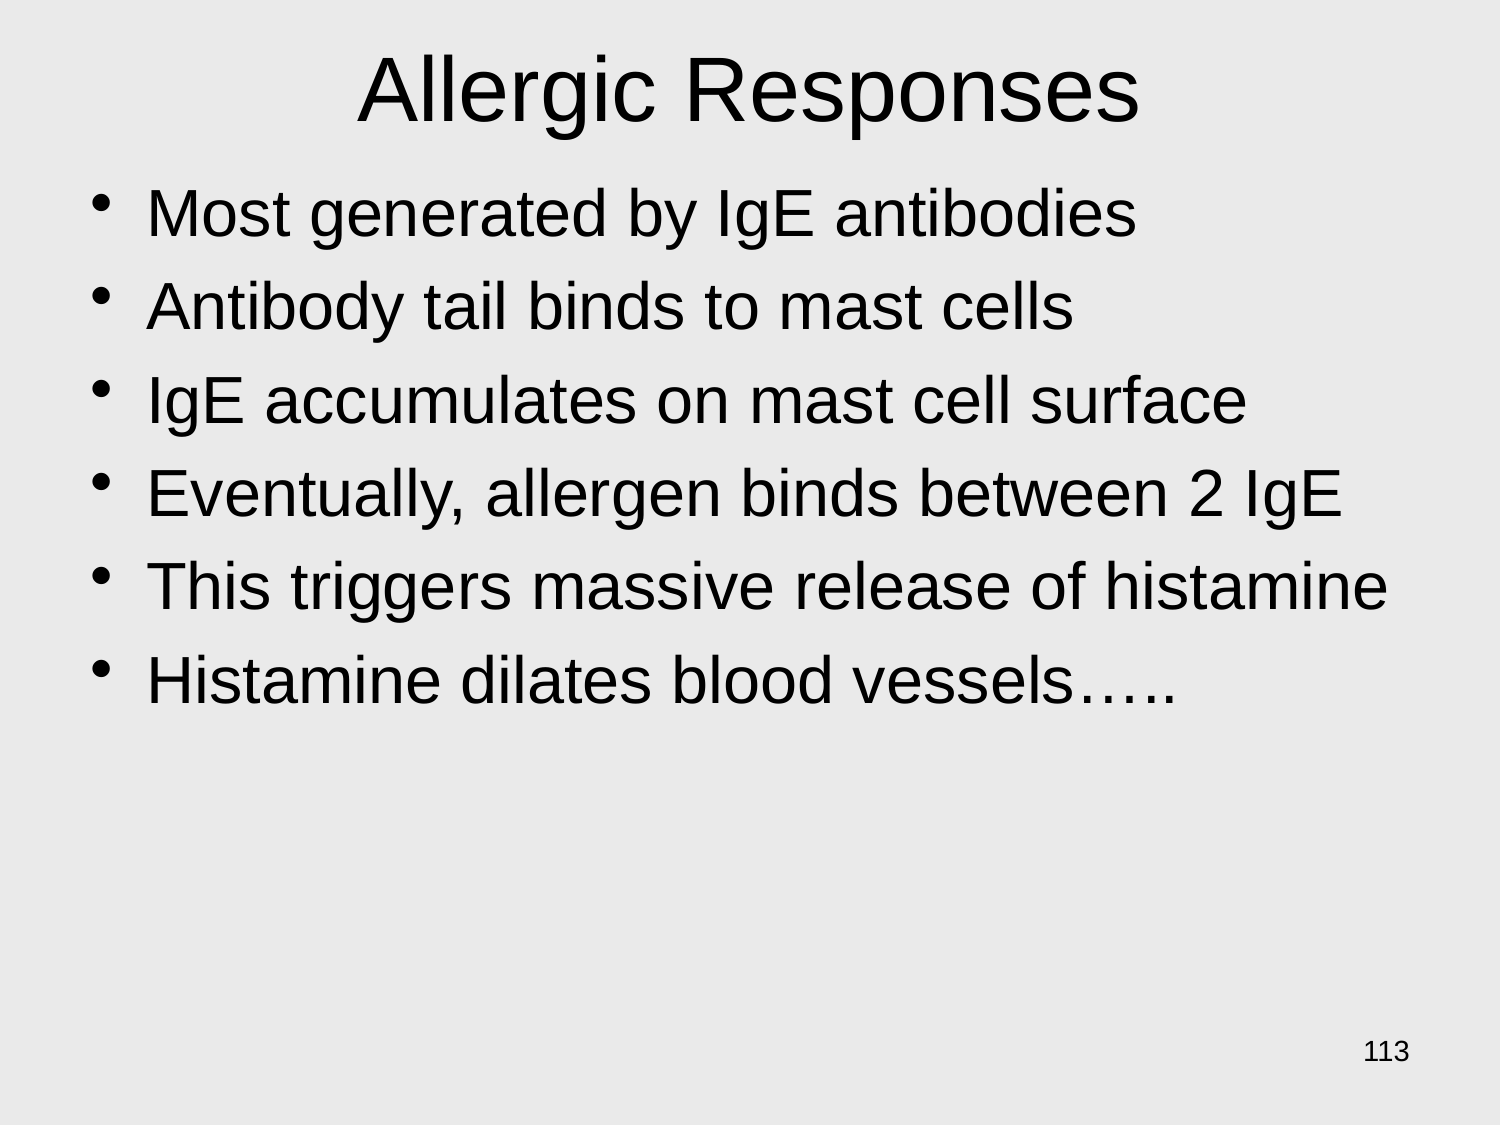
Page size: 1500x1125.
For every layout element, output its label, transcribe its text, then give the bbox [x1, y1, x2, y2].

title Allergic Responses [75, 9, 1425, 160]
slide_number 113 [1074, 1024, 1425, 1103]
list Most generated by IgE antibodies Antibody tail binds to mast cells IgE accumulates on mast cell surface Eventually, allergen binds between 2 IgE This triggers massive release of histamine Histamine dilates blood vessels….. [75, 162, 1450, 738]
